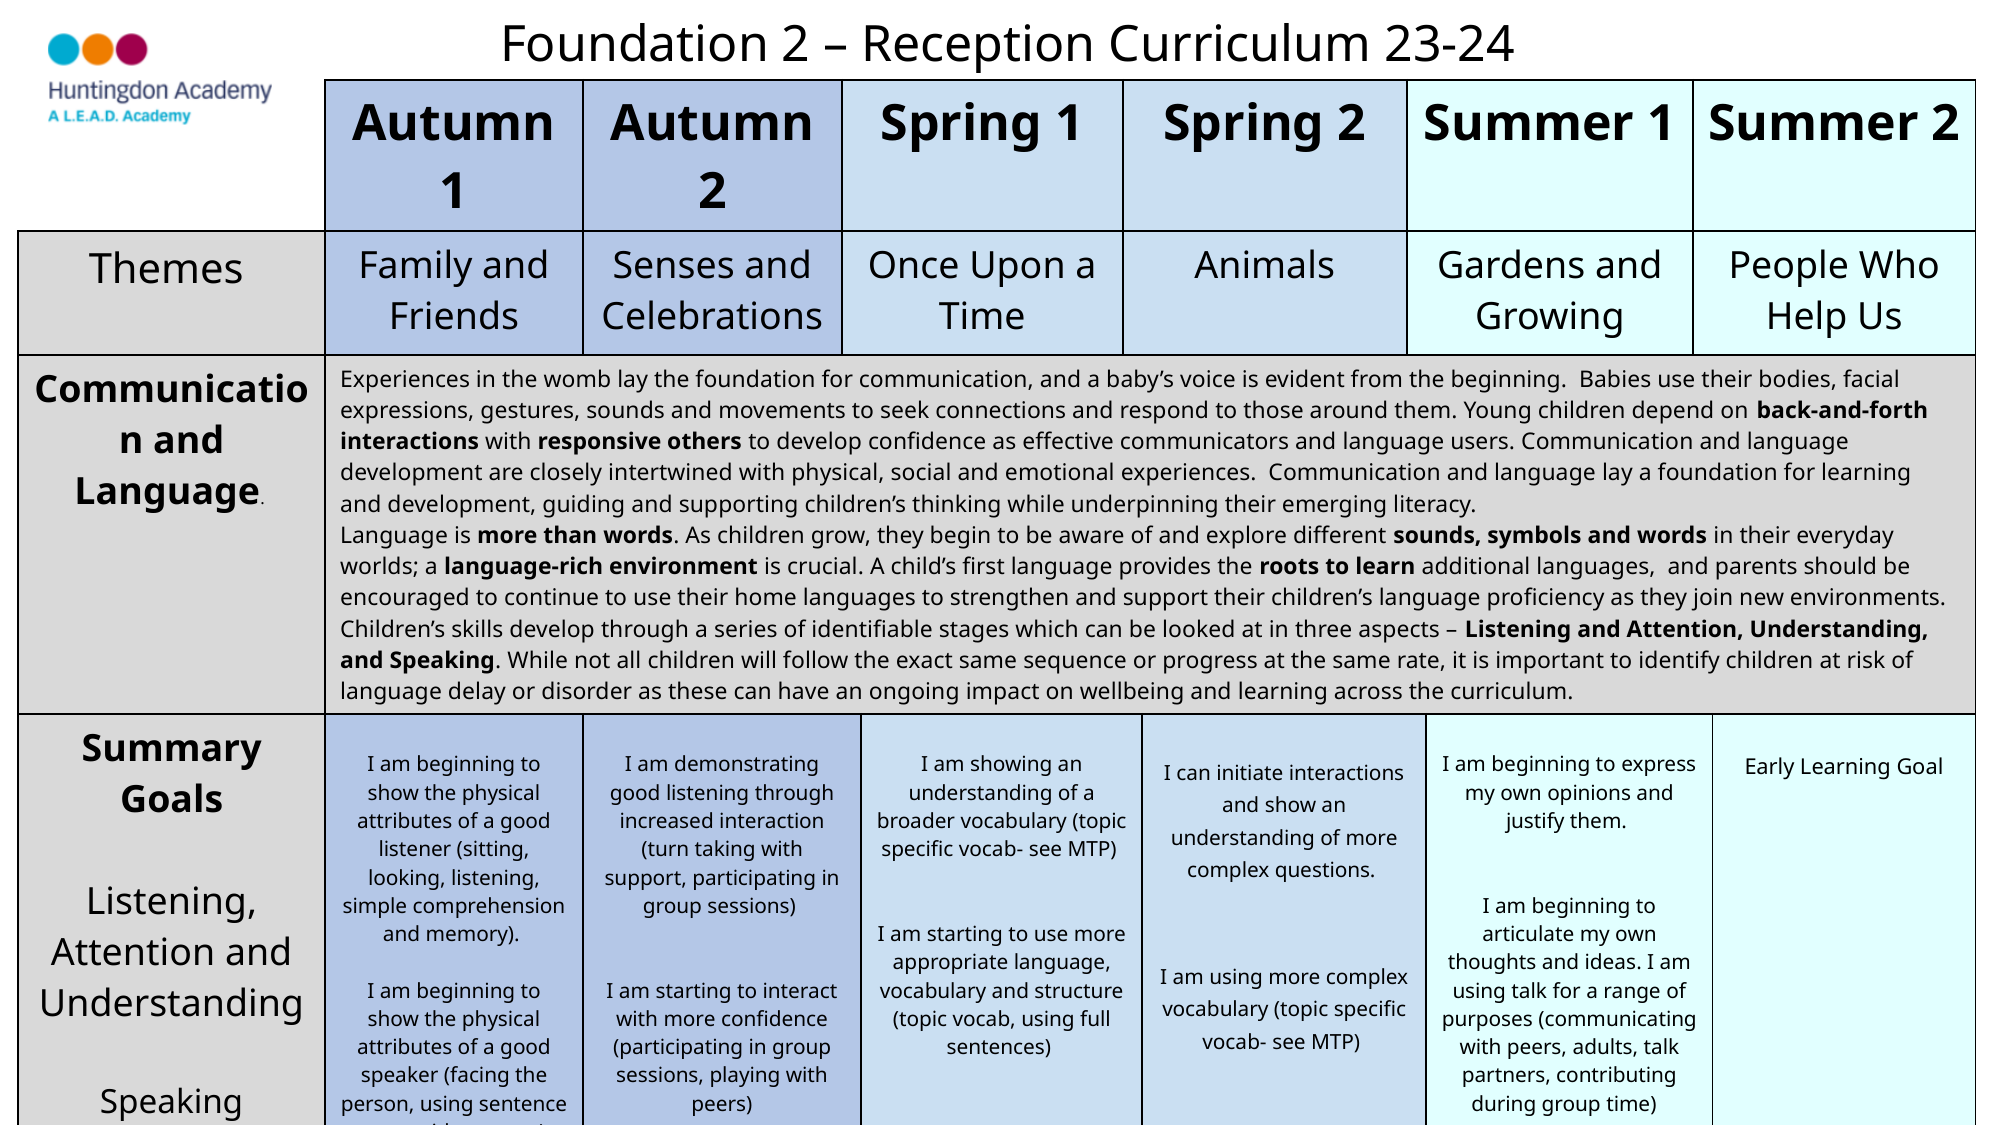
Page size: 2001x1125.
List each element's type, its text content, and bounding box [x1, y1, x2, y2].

table_cell Family and Friends [326, 232, 582, 354]
table_cell Themes [19, 232, 324, 354]
table_header Spring 2 [1124, 81, 1406, 230]
table_cell Early Learning Goal [1713, 715, 1975, 1125]
table_cell Communication and Language. [19, 356, 324, 713]
table_cell People Who Help Us [1694, 232, 1975, 354]
table_cell Experiences in the womb lay the foundation for communication, and a baby’s voice is evident from the beginning. Babies use their bodies, facial expressions, gestures, sounds and movements to seek connections and respond to those around them. Young children depend on back-and-forth interactions with responsive others to develop confidence as effective communicators and language users. Communication and language development are closely intertwined with physical, social and emotional experiences. Communication and language lay a foundation for learning and development, guiding and supporting children’s thinking while underpinning their emerging literacy. Language is more than words. As children grow, they begin to be aware of and explore different sounds, symbols and words in their everyday worlds; a language-rich environment is crucial. A child’s first language provides the roots to learn additional languages, and parents should be encouraged to continue to use their home languages to strengthen and support their children’s language proficiency as they join new environments. Children’s skills develop through a series of identifiable stages which can be looked at in three aspects – Listening and Attention, Understanding, and Speaking. While not all children will follow the exact same sequence or progress at the same rate, it is important to identify children at risk of language delay or disorder as these can have an ongoing impact on wellbeing and learning across the curriculum. [326, 356, 1975, 713]
table_cell Animals [1124, 232, 1406, 354]
table_header Autumn 1 [326, 81, 582, 230]
table_header Summer 2 [1694, 81, 1975, 230]
table_header [18, 80, 324, 230]
table_cell I am beginning to express my own opinions and justify them. I am beginning to articulate my own thoughts and ideas. I am using talk for a range of purposes (communicating with peers, adults, talk partners, contributing during group time) [1427, 715, 1712, 1125]
table_cell I am showing an understanding of a broader vocabulary (topic specific vocab- see MTP) I am starting to use more appropriate language, vocabulary and structure (topic vocab, using full sentences) [862, 715, 1141, 1125]
table_header Autumn 2 [584, 81, 841, 230]
table_cell I am demonstrating good listening through increased interaction (turn taking with support, participating in group sessions) I am starting to interact with more confidence (participating in group sessions, playing with peers) [584, 715, 860, 1125]
table_cell I can initiate interactions and show an understanding of more complex questions. I am using more complex vocabulary (topic specific vocab- see MTP) [1143, 715, 1425, 1125]
table_cell Summary Goals Listening, Attention and Understanding Speaking [19, 715, 324, 1125]
text_box Foundation 2 – Reception Curriculum 23-24 [145, 0, 1870, 80]
table_cell I am beginning to show the physical attributes of a good listener (sitting, looking, listening, simple comprehension and memory). I am beginning to show the physical attributes of a good speaker (facing the person, using sentence stems with support). [326, 715, 582, 1125]
picture [32, 18, 277, 141]
table_cell Senses and Celebrations [584, 232, 841, 354]
table_header Summer 1 [1408, 81, 1692, 230]
table_header Spring 1 [843, 81, 1122, 230]
table_cell Gardens and Growing [1408, 232, 1692, 354]
table_cell Once Upon a Time [843, 232, 1122, 354]
